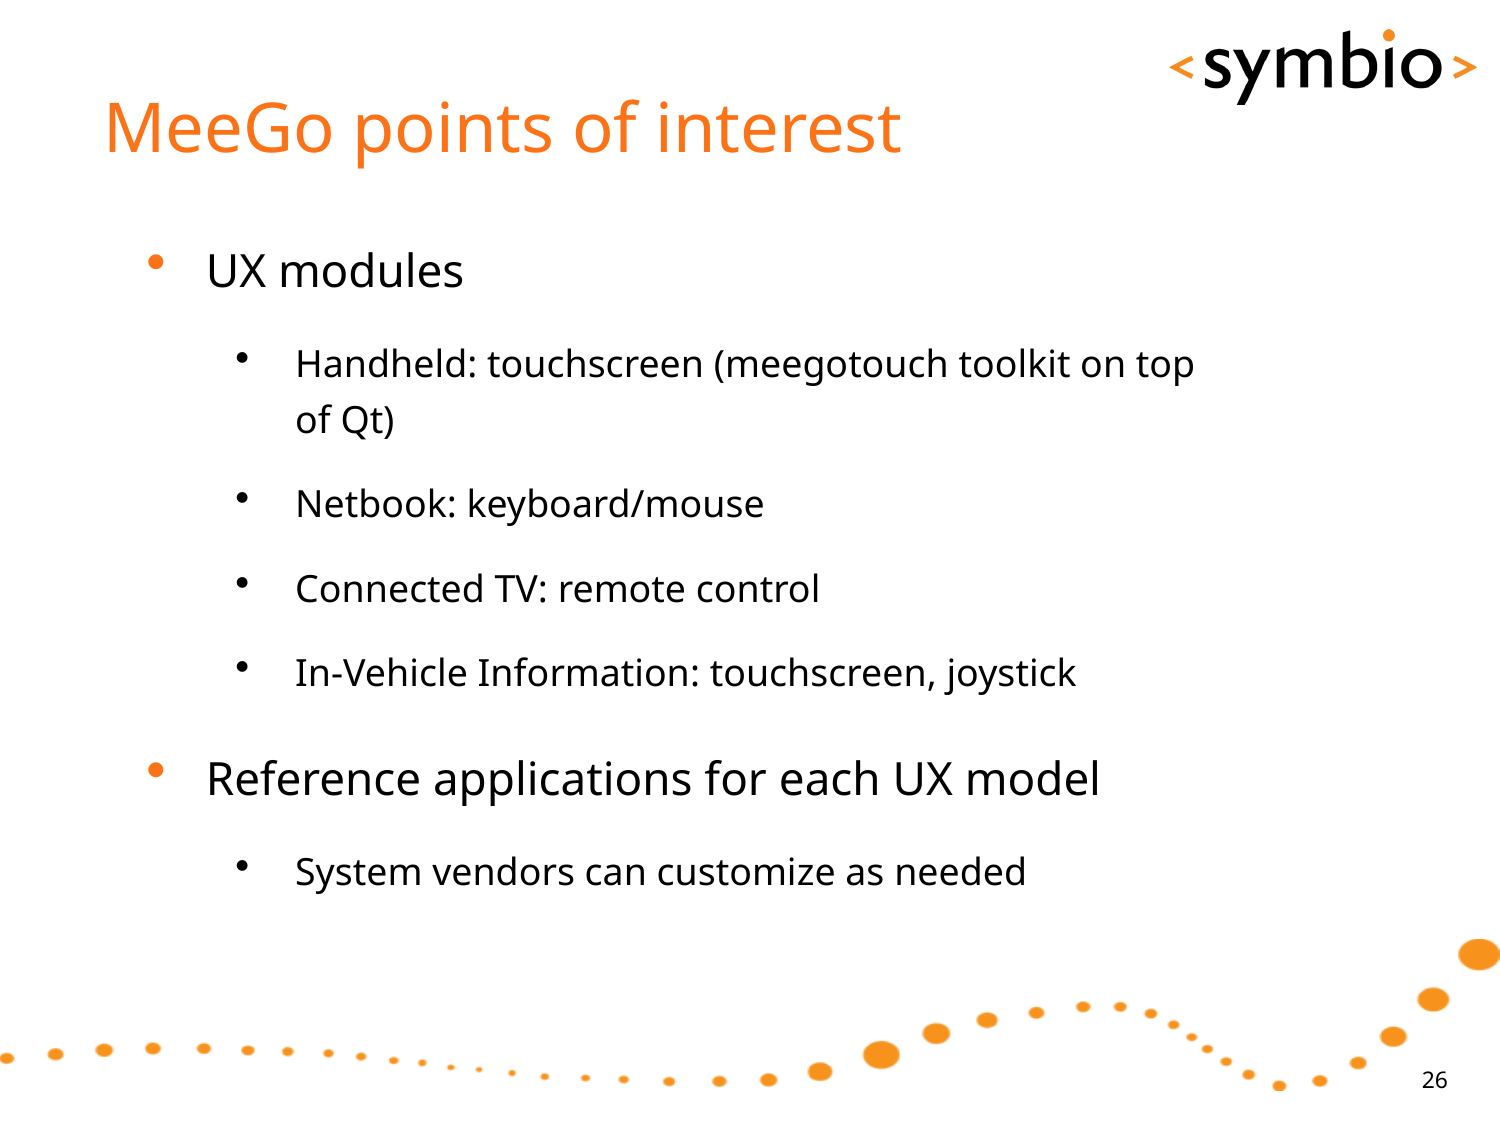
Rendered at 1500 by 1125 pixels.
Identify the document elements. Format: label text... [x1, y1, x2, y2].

picture [1169, 29, 1477, 105]
title MeeGo points of interest [88, 30, 1235, 219]
list UX modules Handheld: touchscreen (meegotouch toolkit on top of Qt) Netbook: keyboard/mouse Connected TV: remote control In-Vehicle Information: touchscreen, joystick Reference applications for each UX model System vendors can customize as needed [88, 219, 1235, 1036]
slide_number 26 [1399, 1058, 1471, 1100]
picture [0, 939, 1500, 1091]
